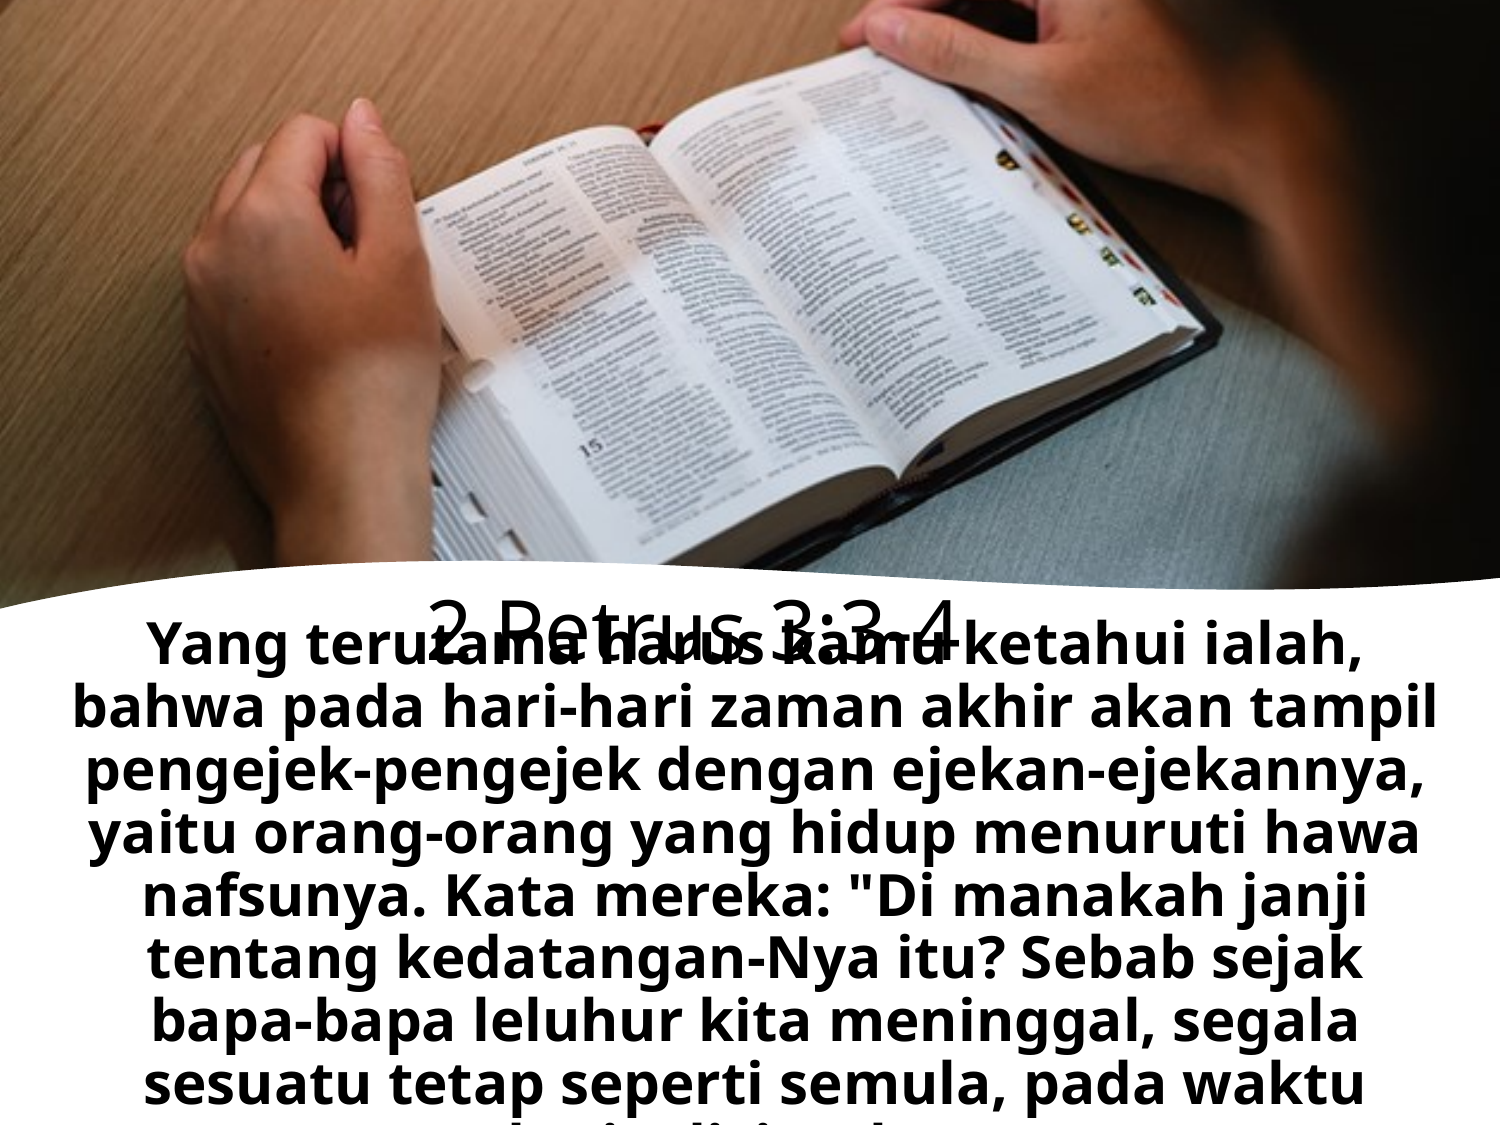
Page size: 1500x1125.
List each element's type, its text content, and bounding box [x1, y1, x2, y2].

list Yang terutama harus kamu ketahui ialah, bahwa pada hari-hari zaman akhir akan tampil pengejek-pengejek dengan ejekan-ejekannya, yaitu orang-orang yang hidup menuruti hawa nafsunya. Kata mereka: "Di manakah janji tentang kedatangan-Nya itu? Sebab sejak bapa-bapa leluhur kita meninggal, segala sesuatu tetap seperti semula, pada waktu dunia diciptakan." [46, 678, 1465, 1110]
picture [0, 0, 1500, 609]
title 2 Petrus 3:3-4 [151, 609, 1236, 678]
